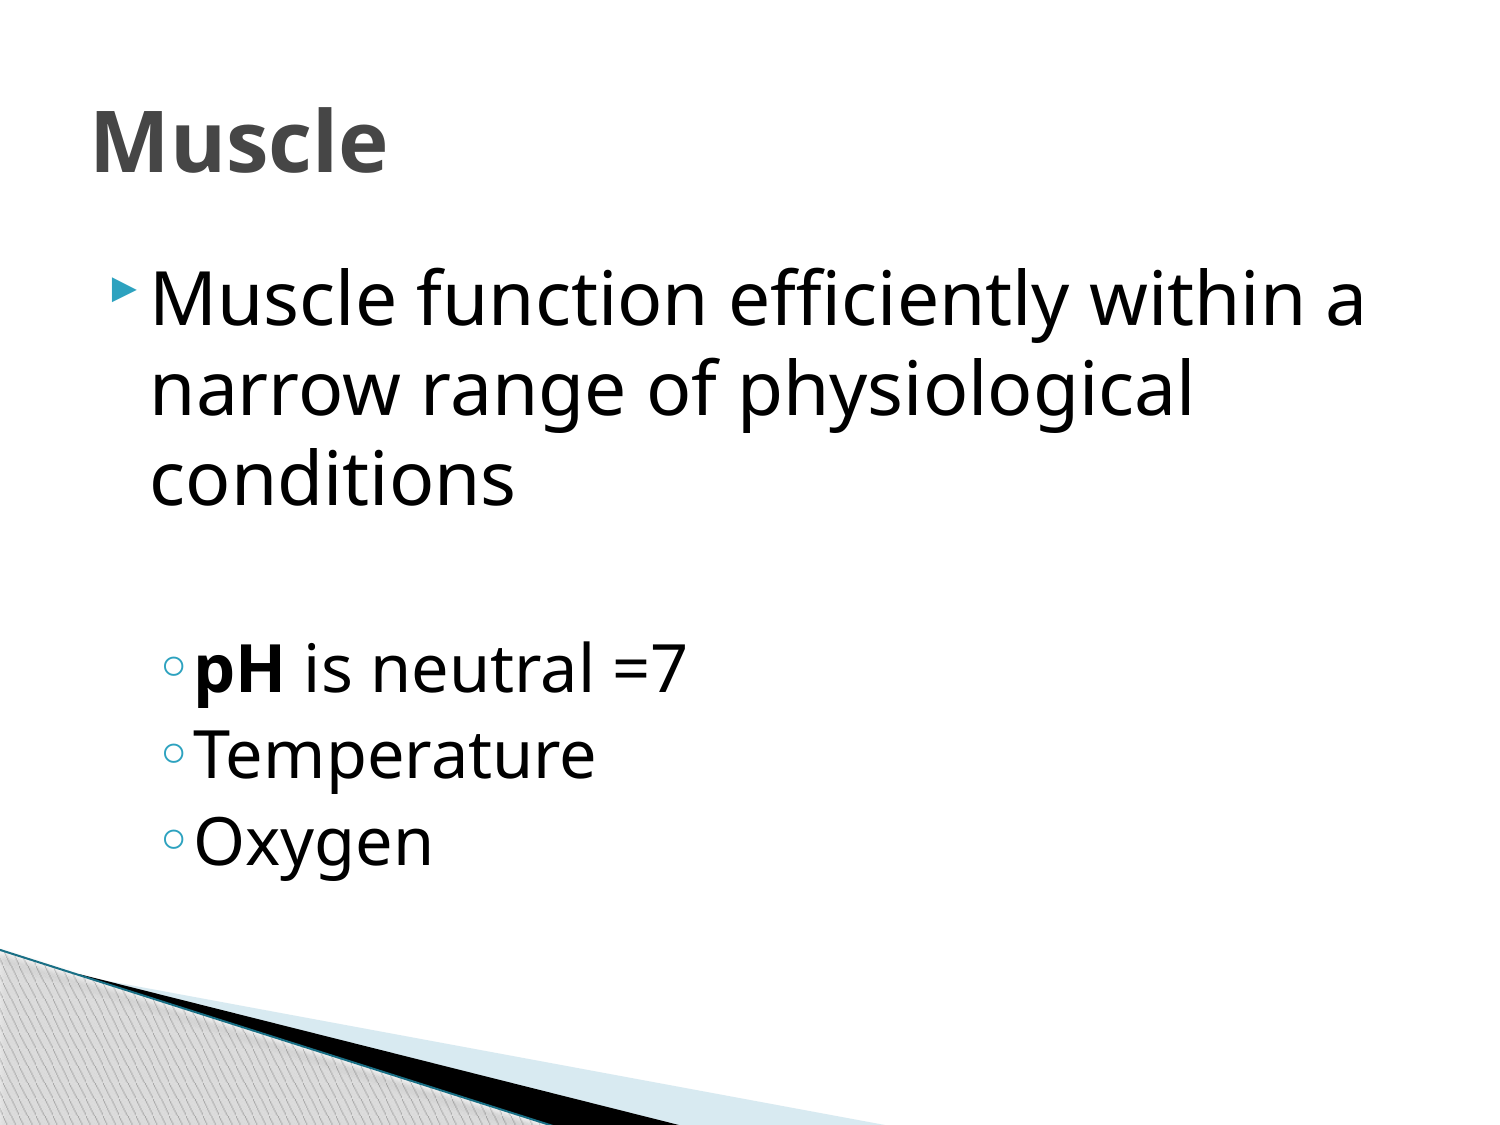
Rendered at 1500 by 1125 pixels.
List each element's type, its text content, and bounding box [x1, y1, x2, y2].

list Muscle function efficiently within a narrow range of physiological conditions pH is neutral =7 Temperature Oxygen [75, 243, 1425, 986]
title Muscle [75, 45, 1425, 233]
